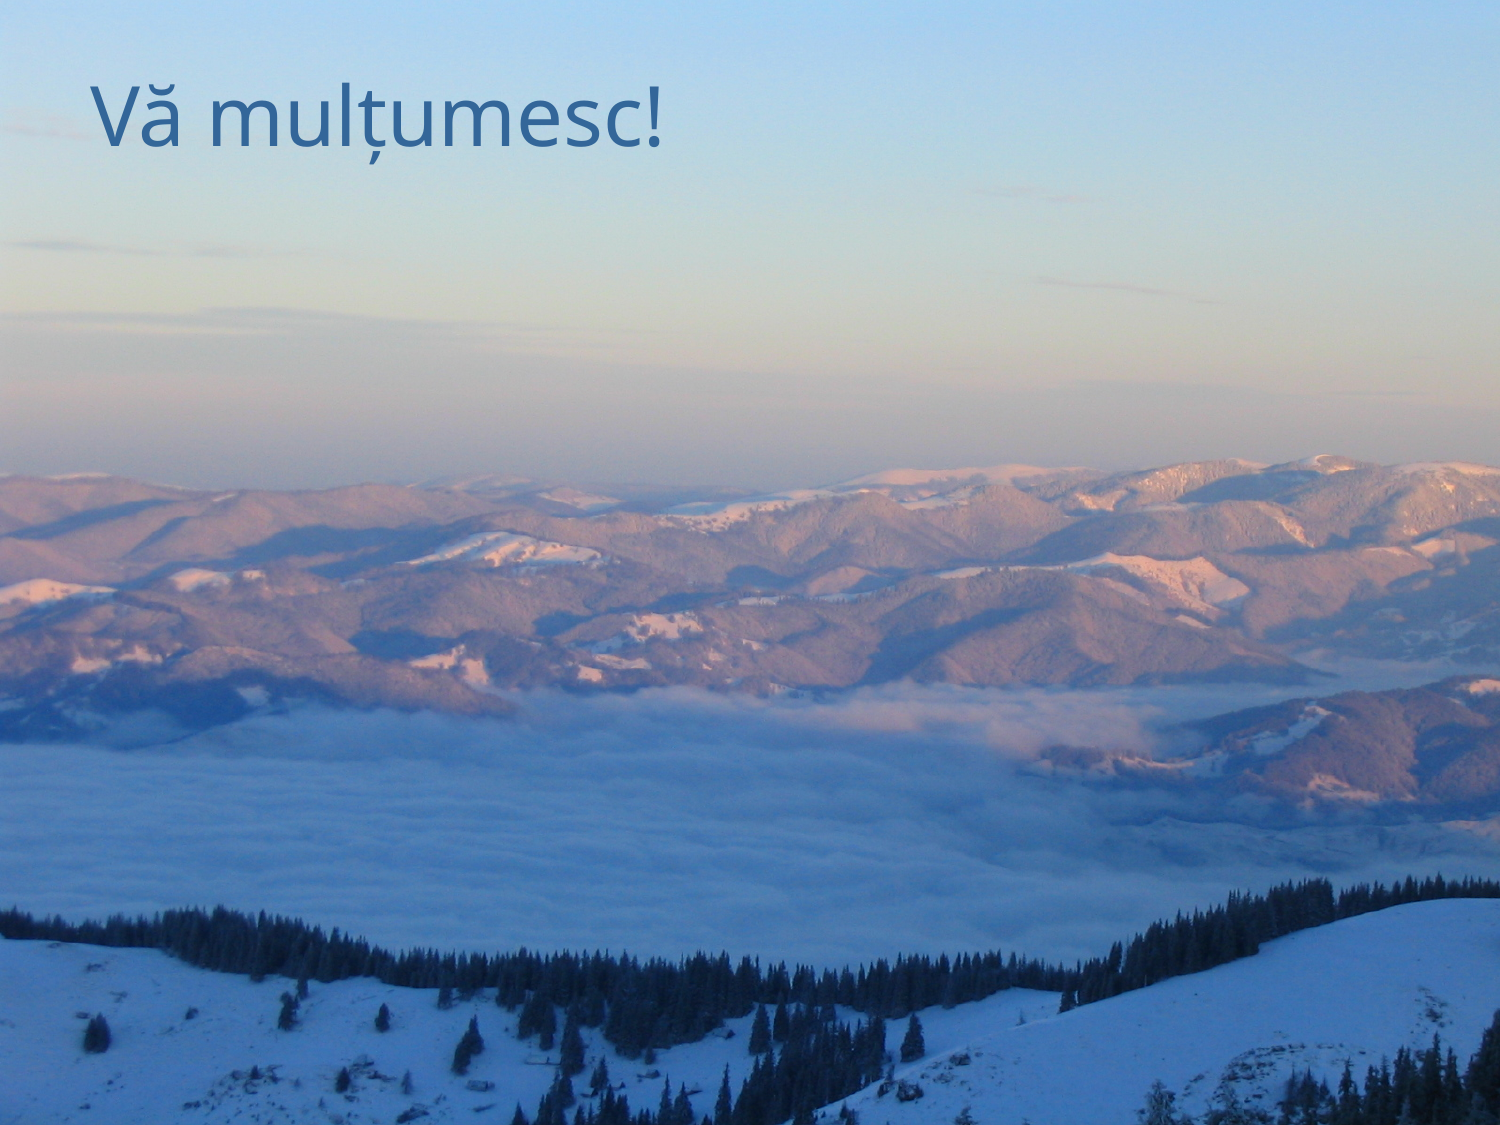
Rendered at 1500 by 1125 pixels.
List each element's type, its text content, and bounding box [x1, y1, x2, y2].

picture [0, 0, 1500, 1125]
title Vă mulţumesc! [74, 29, 786, 197]
